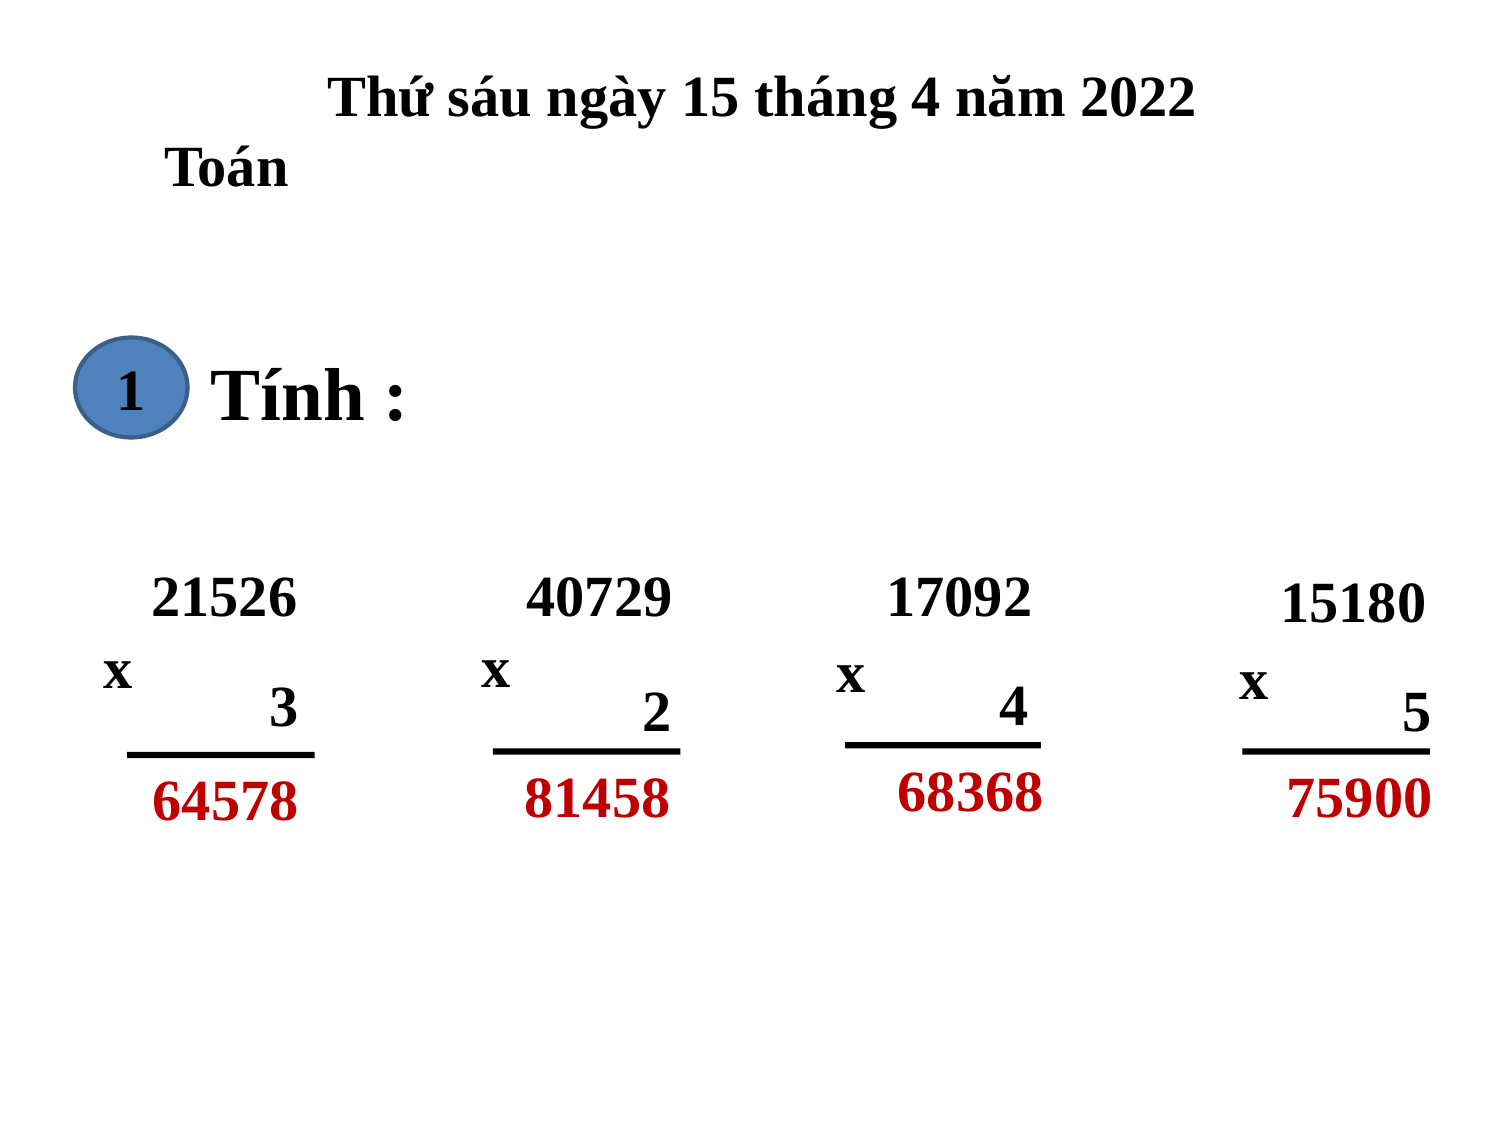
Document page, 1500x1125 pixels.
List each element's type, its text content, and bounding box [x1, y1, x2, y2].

text_box x [1224, 633, 1284, 719]
text_box x [821, 627, 881, 712]
text_box 75900 [1271, 751, 1448, 837]
text_box 4 [970, 659, 1044, 745]
text_box x [88, 622, 148, 708]
text_box 15180 [1265, 556, 1442, 642]
text_box 81458 [509, 751, 686, 837]
text_box x [466, 621, 526, 707]
text_box 17092 [871, 550, 1048, 636]
text_box 2 [598, 665, 687, 751]
text_box 68368 [882, 745, 1059, 830]
text_box 64578 [137, 754, 314, 840]
text_box 3 [225, 660, 314, 746]
text_box 1 [72, 335, 190, 440]
text_box 21526 [136, 550, 313, 636]
text_box 5 [1358, 665, 1447, 751]
text_box 40729 [511, 550, 688, 636]
text_box Tính : [196, 338, 424, 443]
text_box Thứ sáu ngày 15 tháng 4 năm 2022 Toán [62, 51, 1463, 206]
